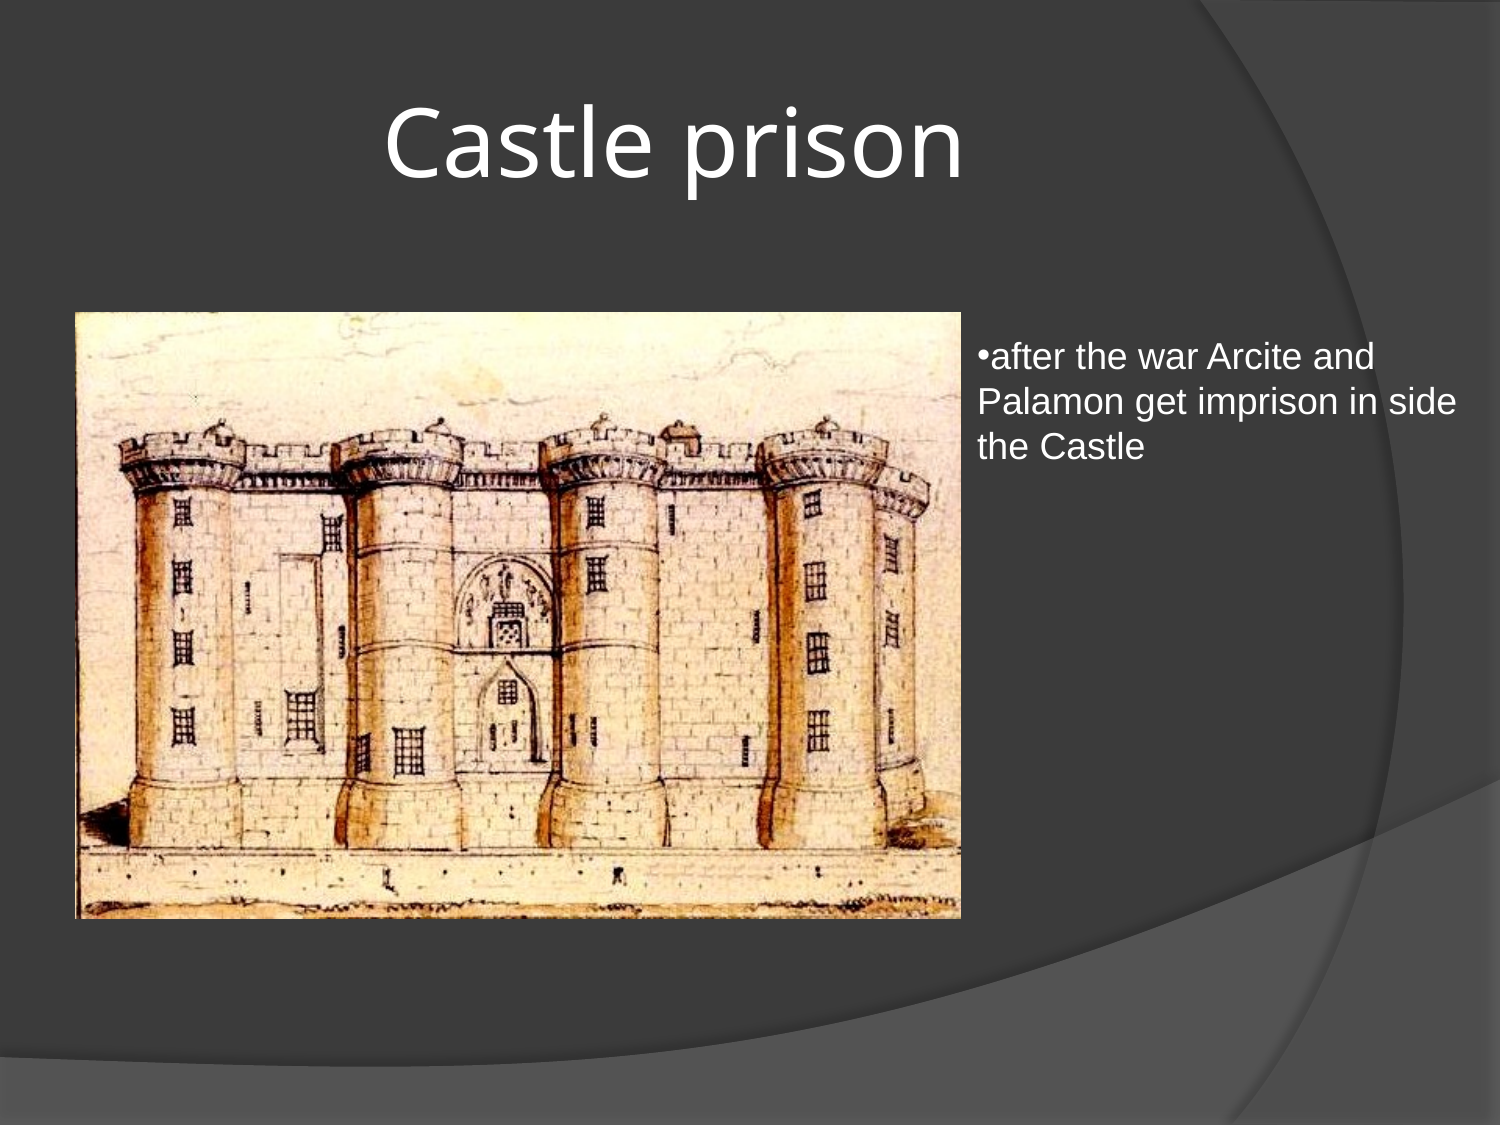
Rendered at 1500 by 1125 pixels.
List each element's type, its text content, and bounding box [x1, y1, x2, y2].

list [74, 312, 962, 919]
title Castle prison [75, 45, 1300, 233]
text_box after the war Arcite and Palamon get imprison in side the Castle [972, 324, 1500, 475]
